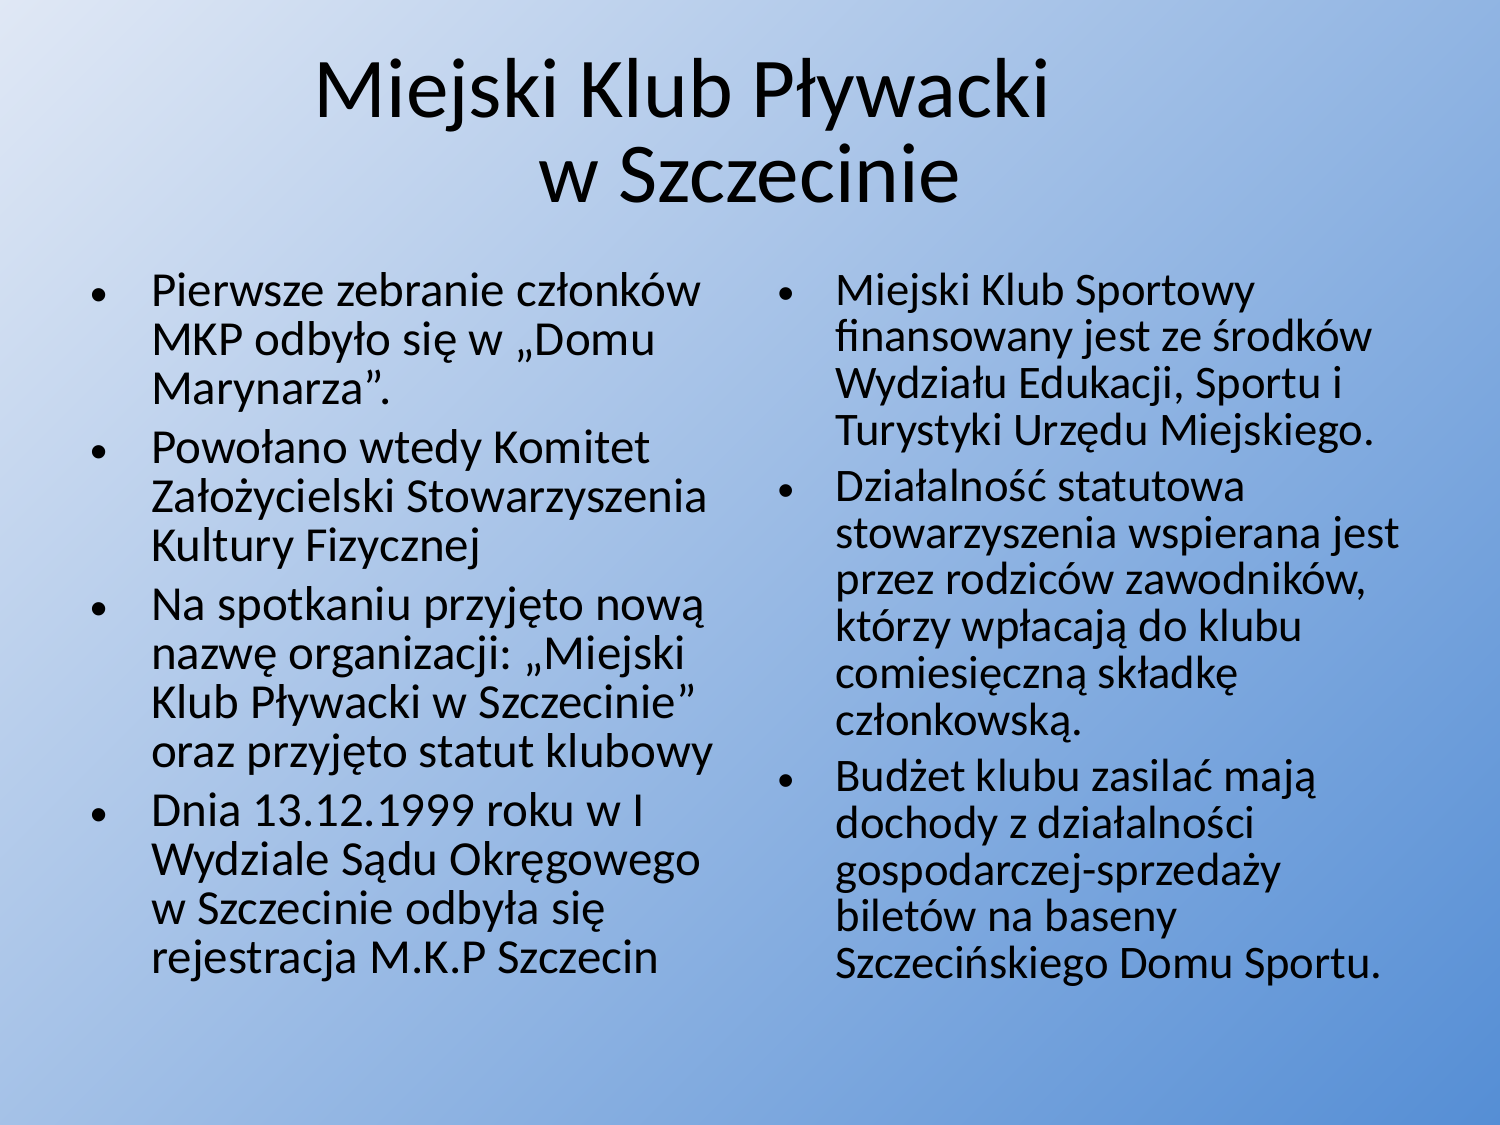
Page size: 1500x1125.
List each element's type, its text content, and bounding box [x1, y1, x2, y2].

list Pierwsze zebranie członków MKP odbyło się w „Domu Marynarza”. Powołano wtedy Komitet Założycielski Stowarzyszenia Kultury Fizycznej Na spotkaniu przyjęto nową nazwę organizacji: „Miejski Klub Pływacki w Szczecinie” oraz przyjęto statut klubowy Dnia 13.12.1999 roku w I Wydziale Sądu Okręgowego w Szczecinie odbyła się rejestracja M.K.P Szczecin [75, 262, 738, 1005]
title Miejski Klub Pływacki w Szczecinie [75, 45, 1425, 233]
list Miejski Klub Sportowy finansowany jest ze środków Wydziału Edukacji, Sportu i Turystyki Urzędu Miejskiego. Działalność statutowa stowarzyszenia wspierana jest przez rodziców zawodników, którzy wpłacają do klubu comiesięczną składkę członkowską. Budżet klubu zasilać mają dochody z działalności gospodarczej-sprzedaży biletów na baseny Szczecińskiego Domu Sportu. [762, 262, 1425, 1005]
